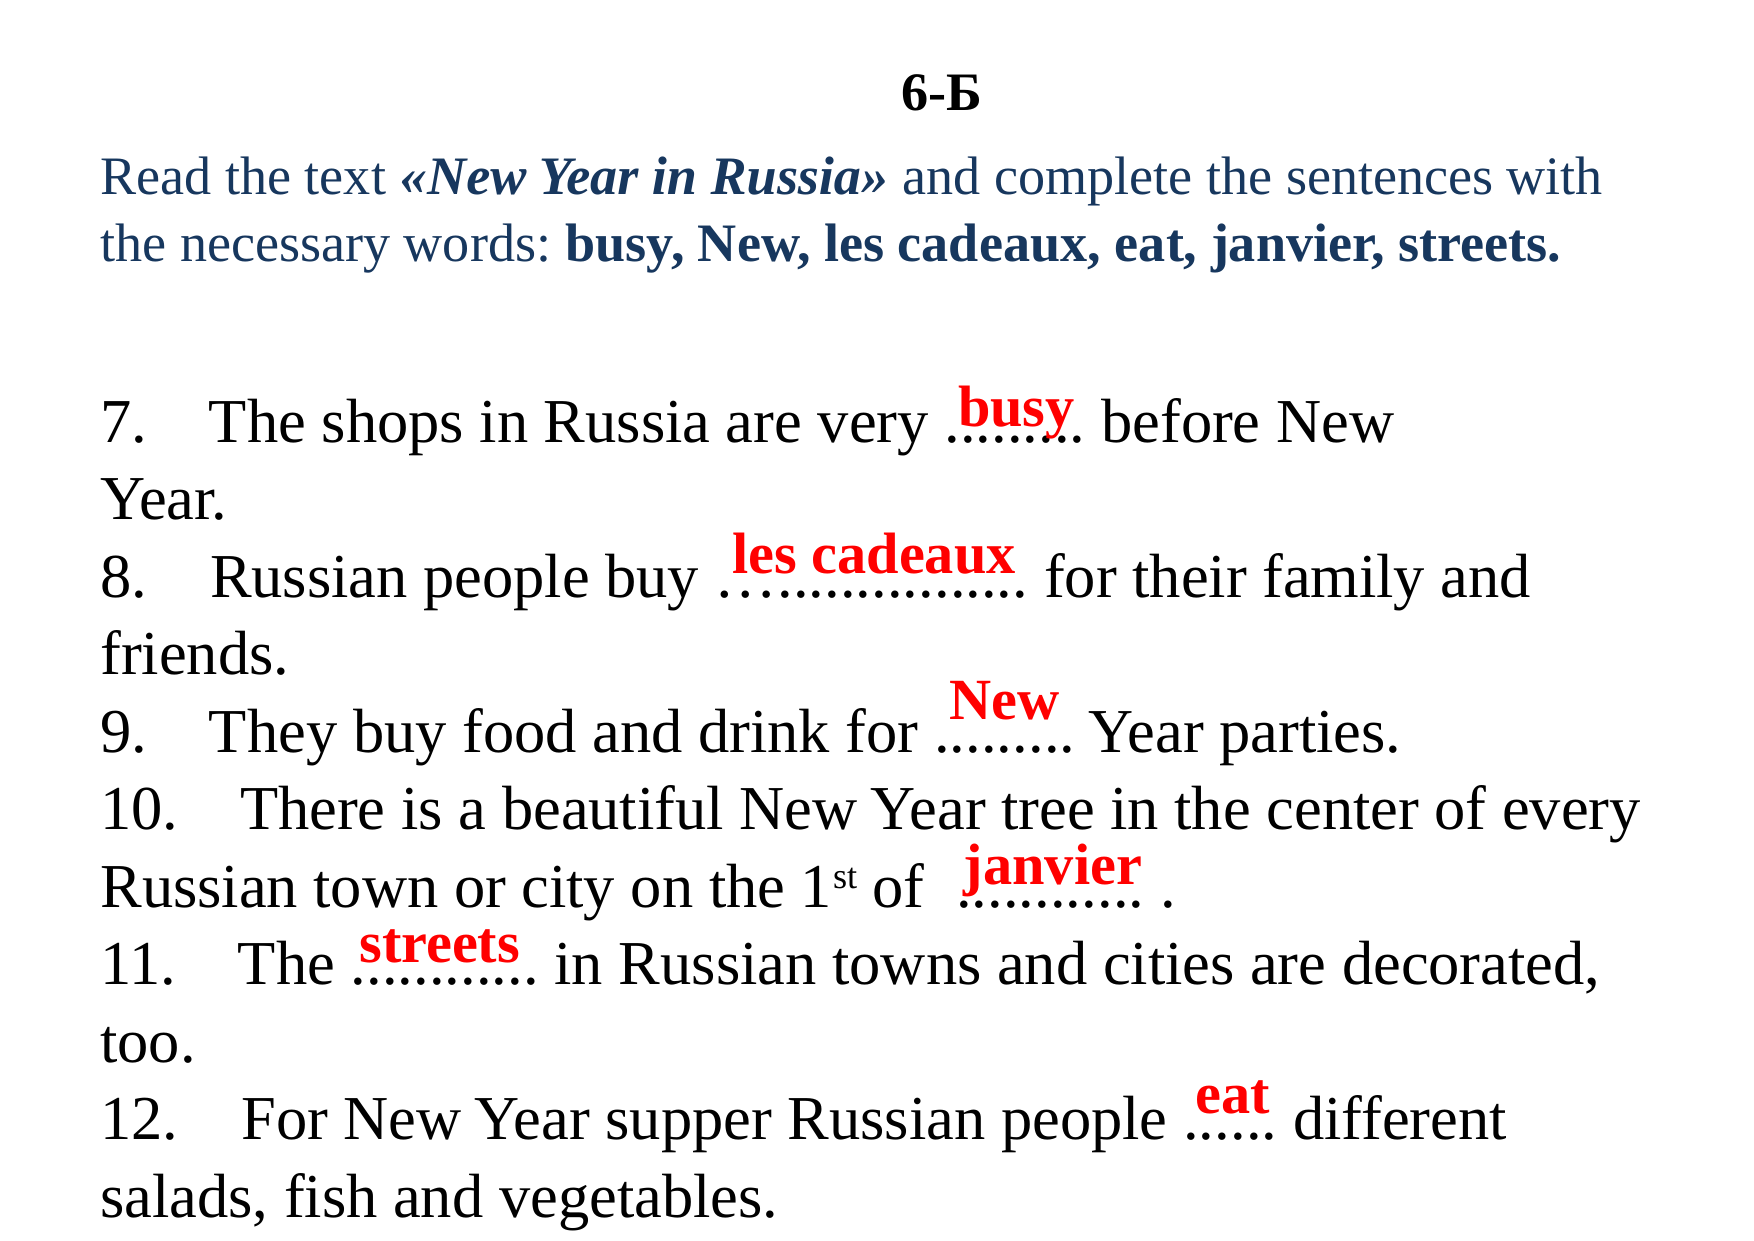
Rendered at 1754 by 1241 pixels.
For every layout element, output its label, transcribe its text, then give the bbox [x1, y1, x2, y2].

text_box streets [344, 897, 536, 982]
text_box Read the text «New Year in Russia» and complete the sentences with the necessary words: busy, New, les cadeaux, eat, janvier, streets. [100, 137, 1658, 258]
text_box janvier [949, 818, 1158, 974]
text_box les cadeaux [717, 507, 1032, 593]
text_box 7. The shops in Russia are very ......... before New Year. 8. Russian people buy …................ for their family and friends. 9. They buy food and drink for ......... Year parties. 10. There is a beautiful New Year tree in the center of every Russian town or city on the 1st of ............ . 11. The ............ in Russian towns and cities are decorated, too. 12. For New Year supper Russian people ...... different salads, fish and vegetables. [100, 377, 1658, 1214]
text_box busy [943, 361, 1090, 446]
text_box eat [1180, 1047, 1286, 1133]
text_box New [934, 653, 1075, 739]
text_box 6-Б [901, 55, 984, 99]
